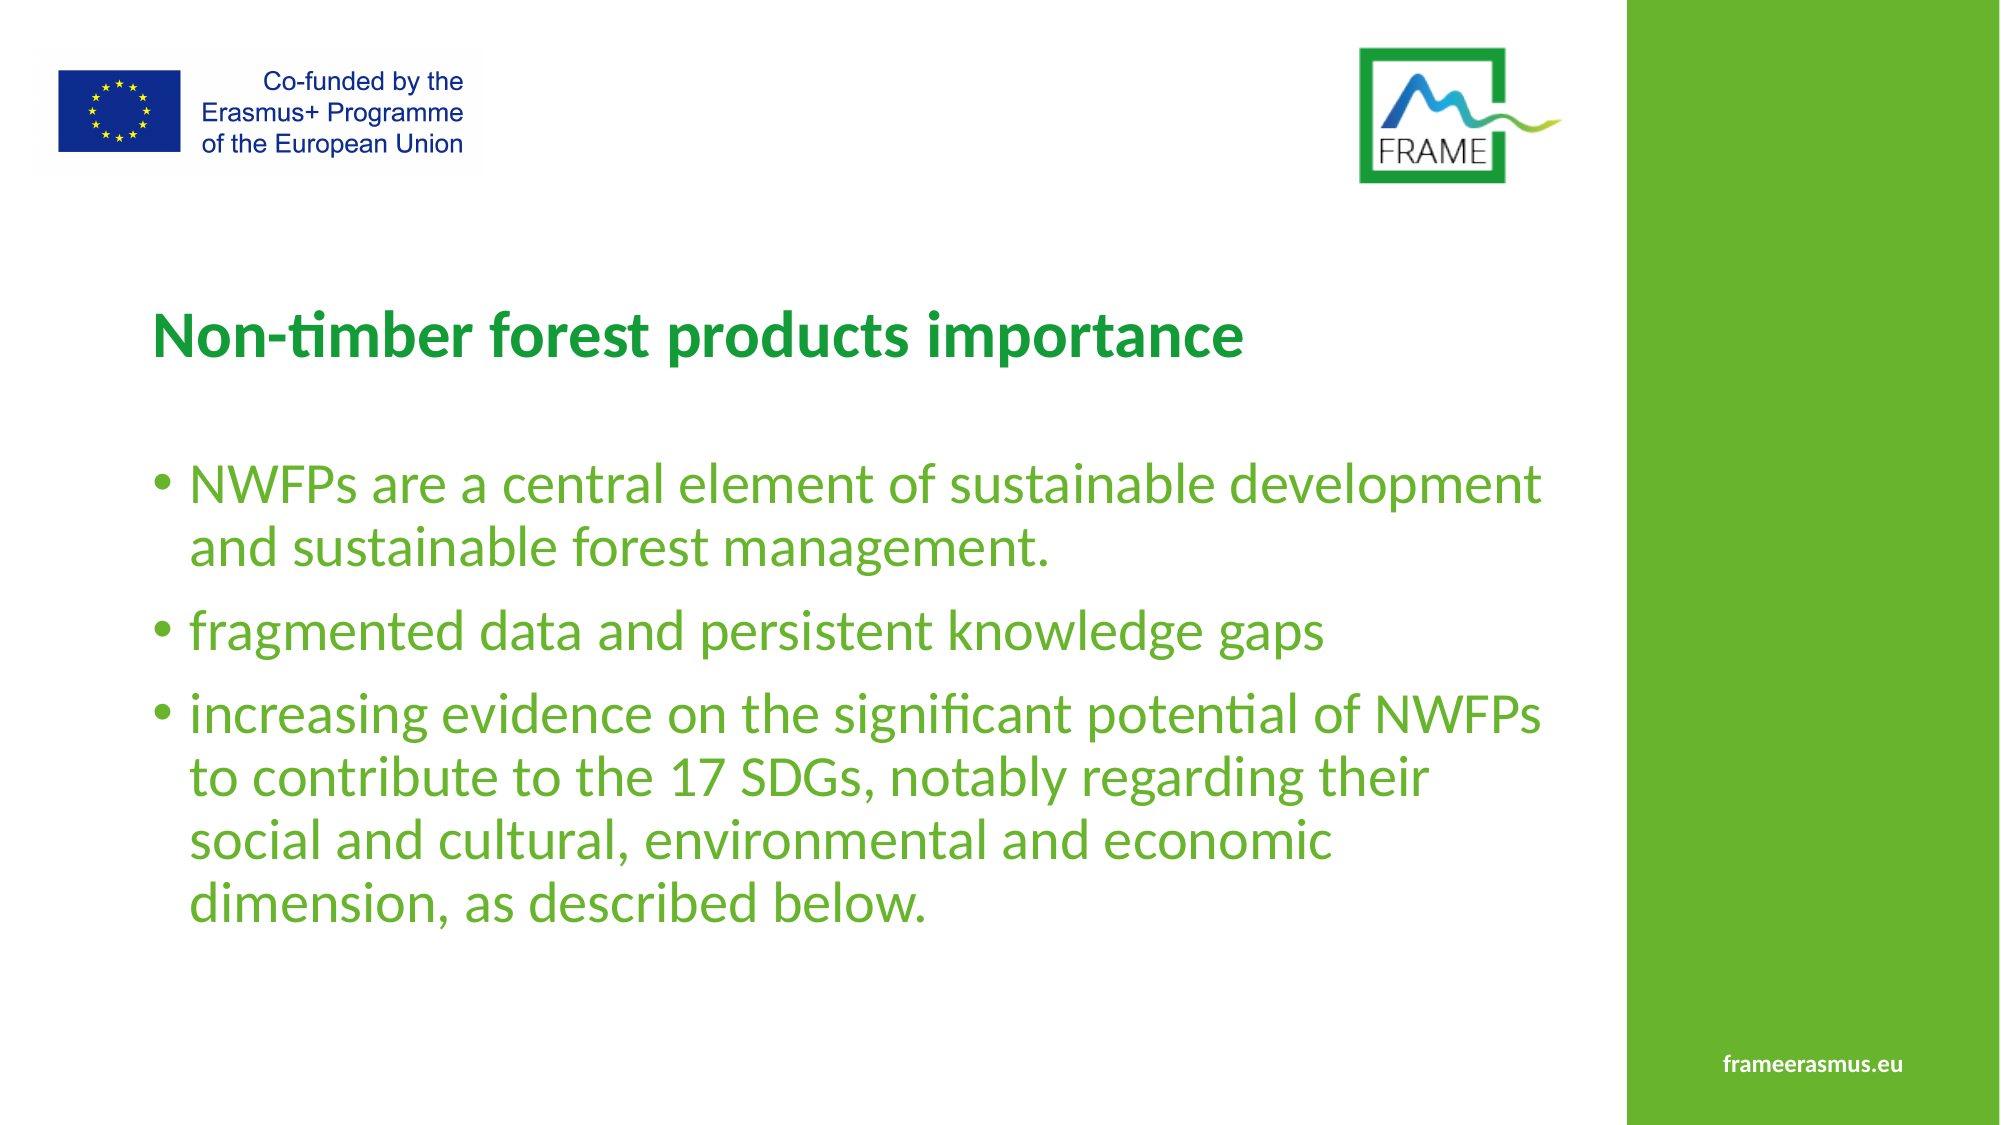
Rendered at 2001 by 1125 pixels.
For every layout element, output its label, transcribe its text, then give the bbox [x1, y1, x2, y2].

picture [33, 47, 484, 176]
list NWFPs are a central element of sustainable development and sustainable forest management. fragmented data and persistent knowledge gaps increasing evidence on the significant potential of NWFPs to contribute to the 17 SDGs, notably regarding their social and cultural, environmental and economic dimension, as described below. [137, 446, 1571, 1014]
picture [1359, 47, 1572, 234]
title Non-timber forest products importance [137, 263, 1571, 410]
